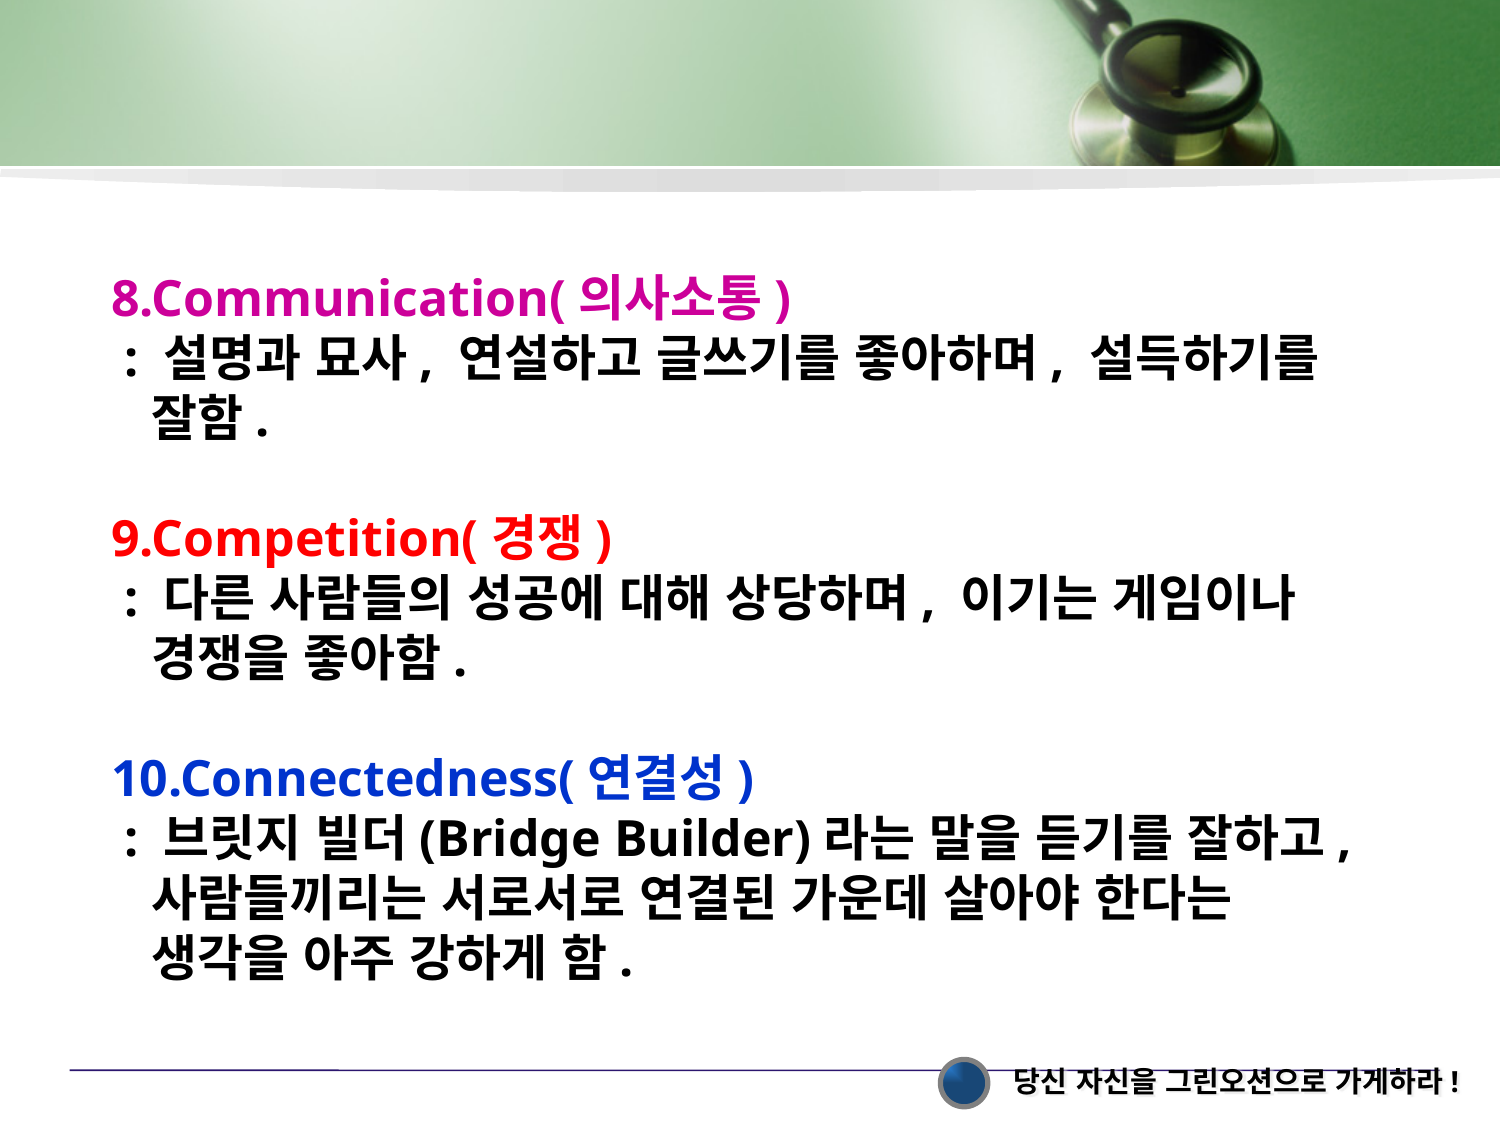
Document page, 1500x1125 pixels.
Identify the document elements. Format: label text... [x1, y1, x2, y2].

picture [0, 0, 1500, 166]
text_box 당신 자신을 그린오션으로 가게하라! [999, 1055, 1474, 1106]
text_box 8.Communication(의사소통) : 설명과 묘사, 연설하고 글쓰기를 좋아하며, 설득하기를 잘함. 9.Competition(경쟁) : 다른 사람들의 성공에 대해 상당하며, 이기는 게임이나 경쟁을 좋아함. 10.Connectedness(연결성) : 브릿지 빌더(Bridge Builder)라는 말을 듣기를 잘하고, 사람들끼리는 서로서로 연결된 가운데 살아야 한다는 생각을 아주 강하게 함. [96, 258, 1404, 994]
text_box [940, 1059, 988, 1107]
